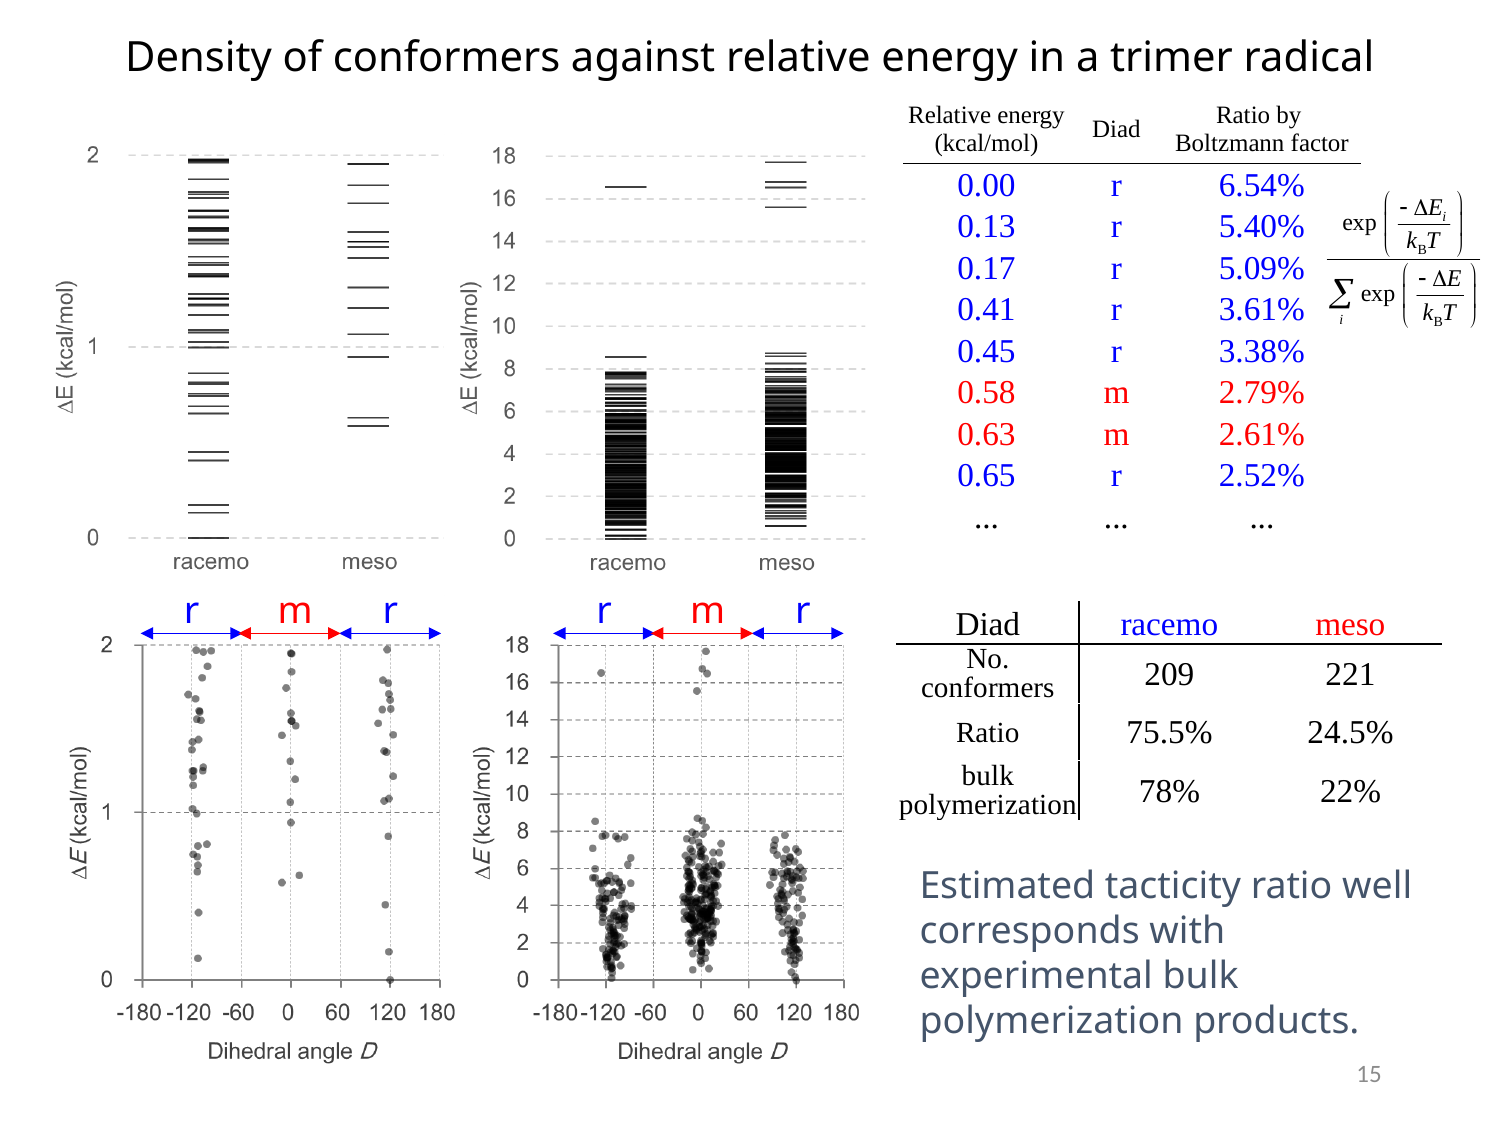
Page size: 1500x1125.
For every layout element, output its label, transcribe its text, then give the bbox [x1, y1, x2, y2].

table_cell 5.40% [1165, 206, 1322, 246]
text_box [41, 578, 468, 1085]
table_header Diad [1070, 94, 1163, 163]
table_cell 24.5% [1261, 704, 1440, 760]
table_header racemo [1080, 603, 1259, 643]
table_header Ratio by Boltzmann factor [1165, 94, 1359, 163]
table_cell r [1070, 164, 1163, 204]
table_cell 6.54% [1165, 164, 1359, 204]
table_cell r [1070, 247, 1163, 287]
table_cell 0.13 [905, 206, 1068, 246]
table_cell r [1070, 330, 1163, 370]
table_cell No. conformers [898, 645, 1078, 703]
table_header meso [1261, 603, 1440, 643]
table_cell 0.45 [905, 330, 1068, 370]
table_cell 0.00 [905, 164, 1068, 204]
table_cell 3.38% [1165, 330, 1359, 370]
table_cell 221 [1261, 645, 1440, 703]
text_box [1322, 185, 1488, 336]
picture [27, 133, 879, 595]
table_cell 0.41 [905, 289, 1068, 329]
table_cell 5.09% [1165, 247, 1322, 287]
table_cell bulk polymerization [898, 761, 1078, 820]
table_cell ... [1165, 496, 1359, 536]
table_cell 2.52% [1165, 455, 1359, 495]
table_cell 3.61% [1165, 289, 1322, 329]
table_cell 78% [1080, 761, 1259, 820]
table_cell 22% [1261, 761, 1440, 820]
table_cell ... [905, 496, 1068, 536]
table_header Diad [898, 603, 1078, 643]
table_cell ... [1070, 496, 1163, 536]
table_cell 2.79% [1165, 372, 1359, 412]
table_cell r [1070, 455, 1163, 495]
table_cell Ratio [898, 704, 1078, 760]
text_box Density of conformers against relative energy in a trimer radical [75, 22, 1425, 88]
table_cell 0.63 [905, 413, 1068, 453]
table_header Relative energy (kcal/mol) [905, 94, 1068, 163]
table_cell 0.65 [905, 455, 1068, 495]
table_cell r [1070, 206, 1163, 246]
table_cell 75.5% [1080, 704, 1259, 760]
table_cell m [1070, 413, 1163, 453]
table_cell r [1070, 289, 1163, 329]
slide_number 15 [1059, 1049, 1397, 1103]
table_cell 2.61% [1165, 413, 1359, 453]
table_cell 0.58 [905, 372, 1068, 412]
table_cell m [1070, 372, 1163, 412]
table_cell 0.17 [905, 247, 1068, 287]
table_cell 209 [1080, 645, 1259, 703]
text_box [468, 578, 880, 1085]
text_box Estimated tacticity ratio well corresponds with experimental bulk polymerization products. [904, 853, 1461, 1049]
